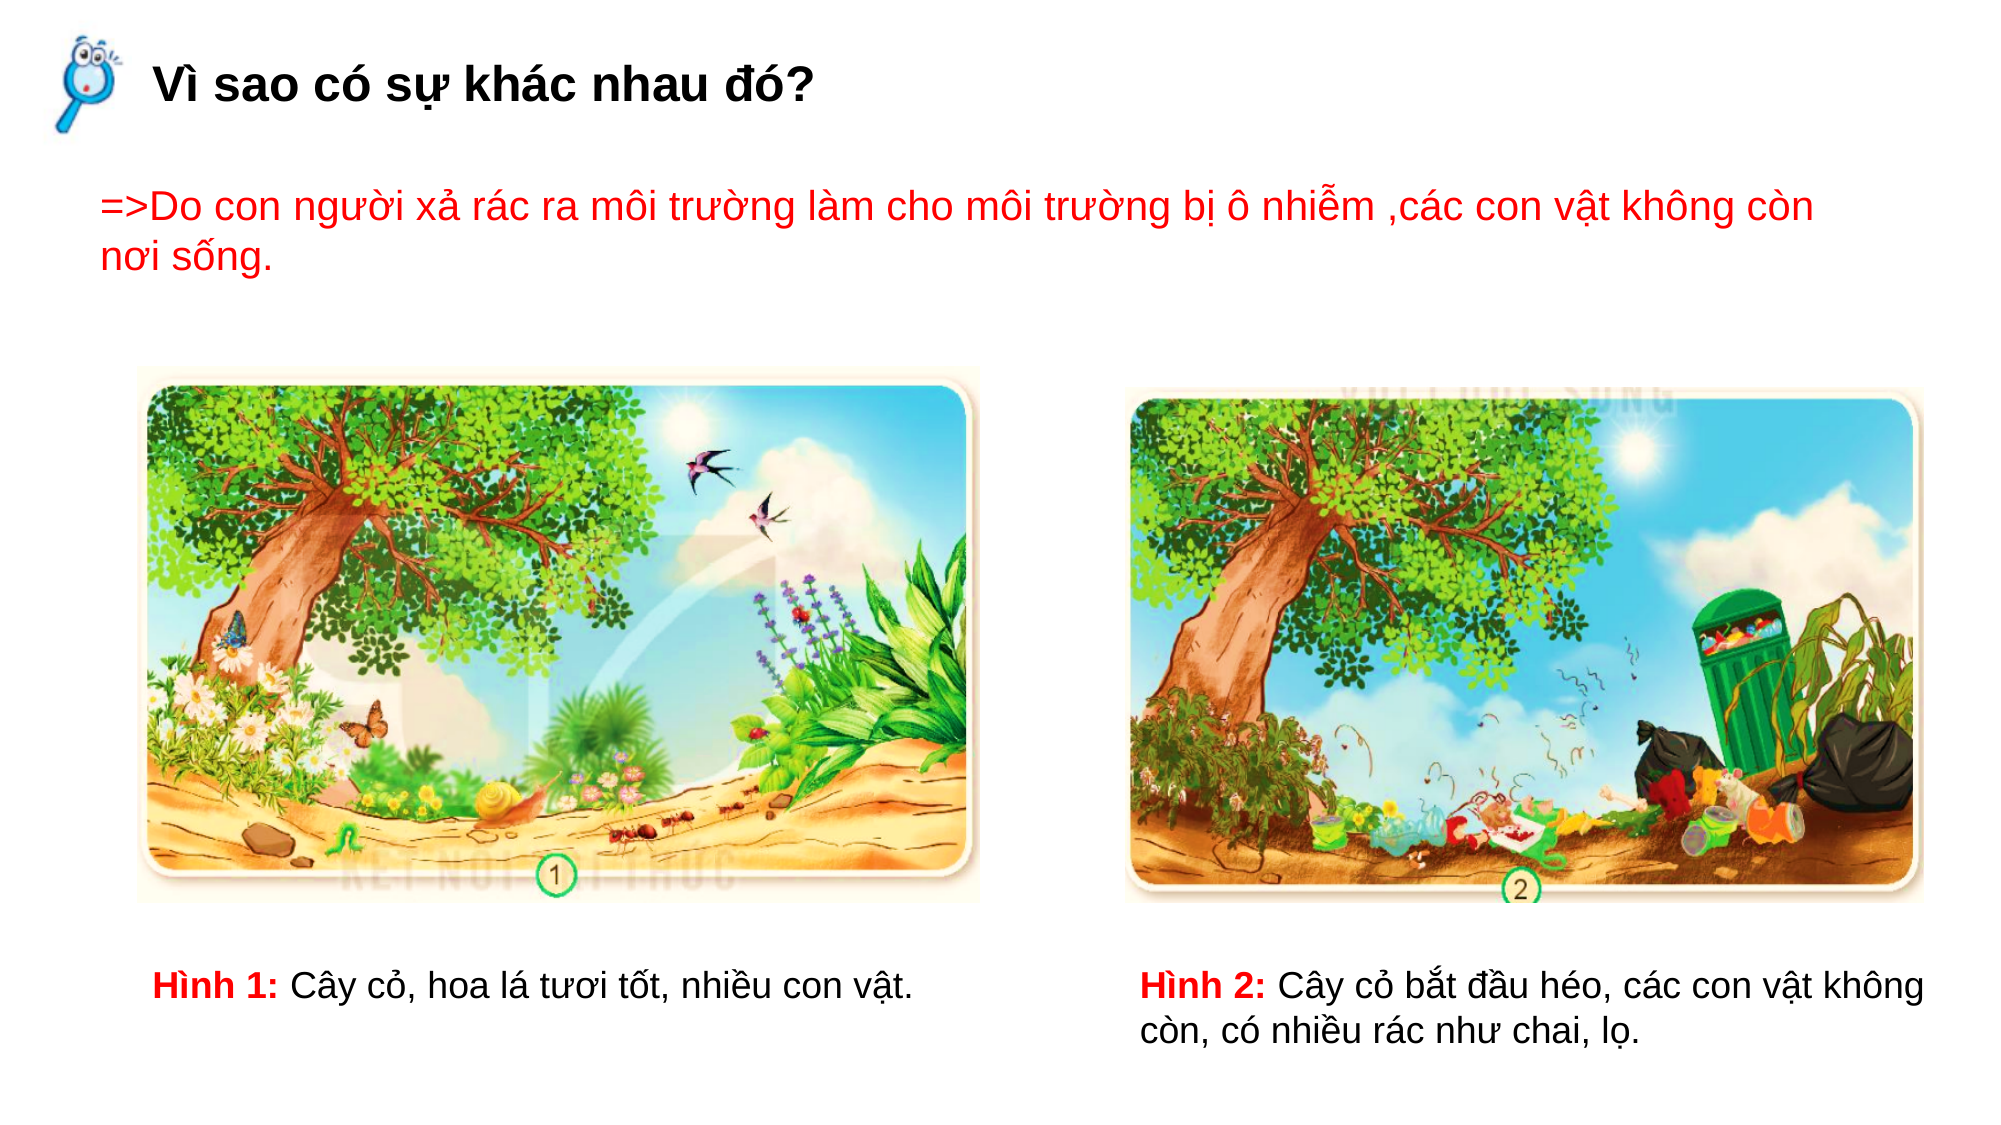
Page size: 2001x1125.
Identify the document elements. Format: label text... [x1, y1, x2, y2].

title Vì sao có sự khác nhau đó? [137, 54, 941, 171]
text_box Hình 1: Cây cỏ, hoa lá tươi tốt, nhiều con vật. [137, 953, 1035, 1014]
text_box =>Do con người xả rác ra môi trường làm cho môi trường bị ô nhiễm ,các con vật không còn nơi sống. [85, 171, 1832, 286]
picture [1125, 387, 1924, 903]
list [137, 366, 980, 904]
text_box Hình 2: Cây cỏ bắt đầu héo, các con vật không còn, có nhiều rác như chai, lọ. [1125, 953, 2000, 1059]
picture [16, 15, 132, 161]
